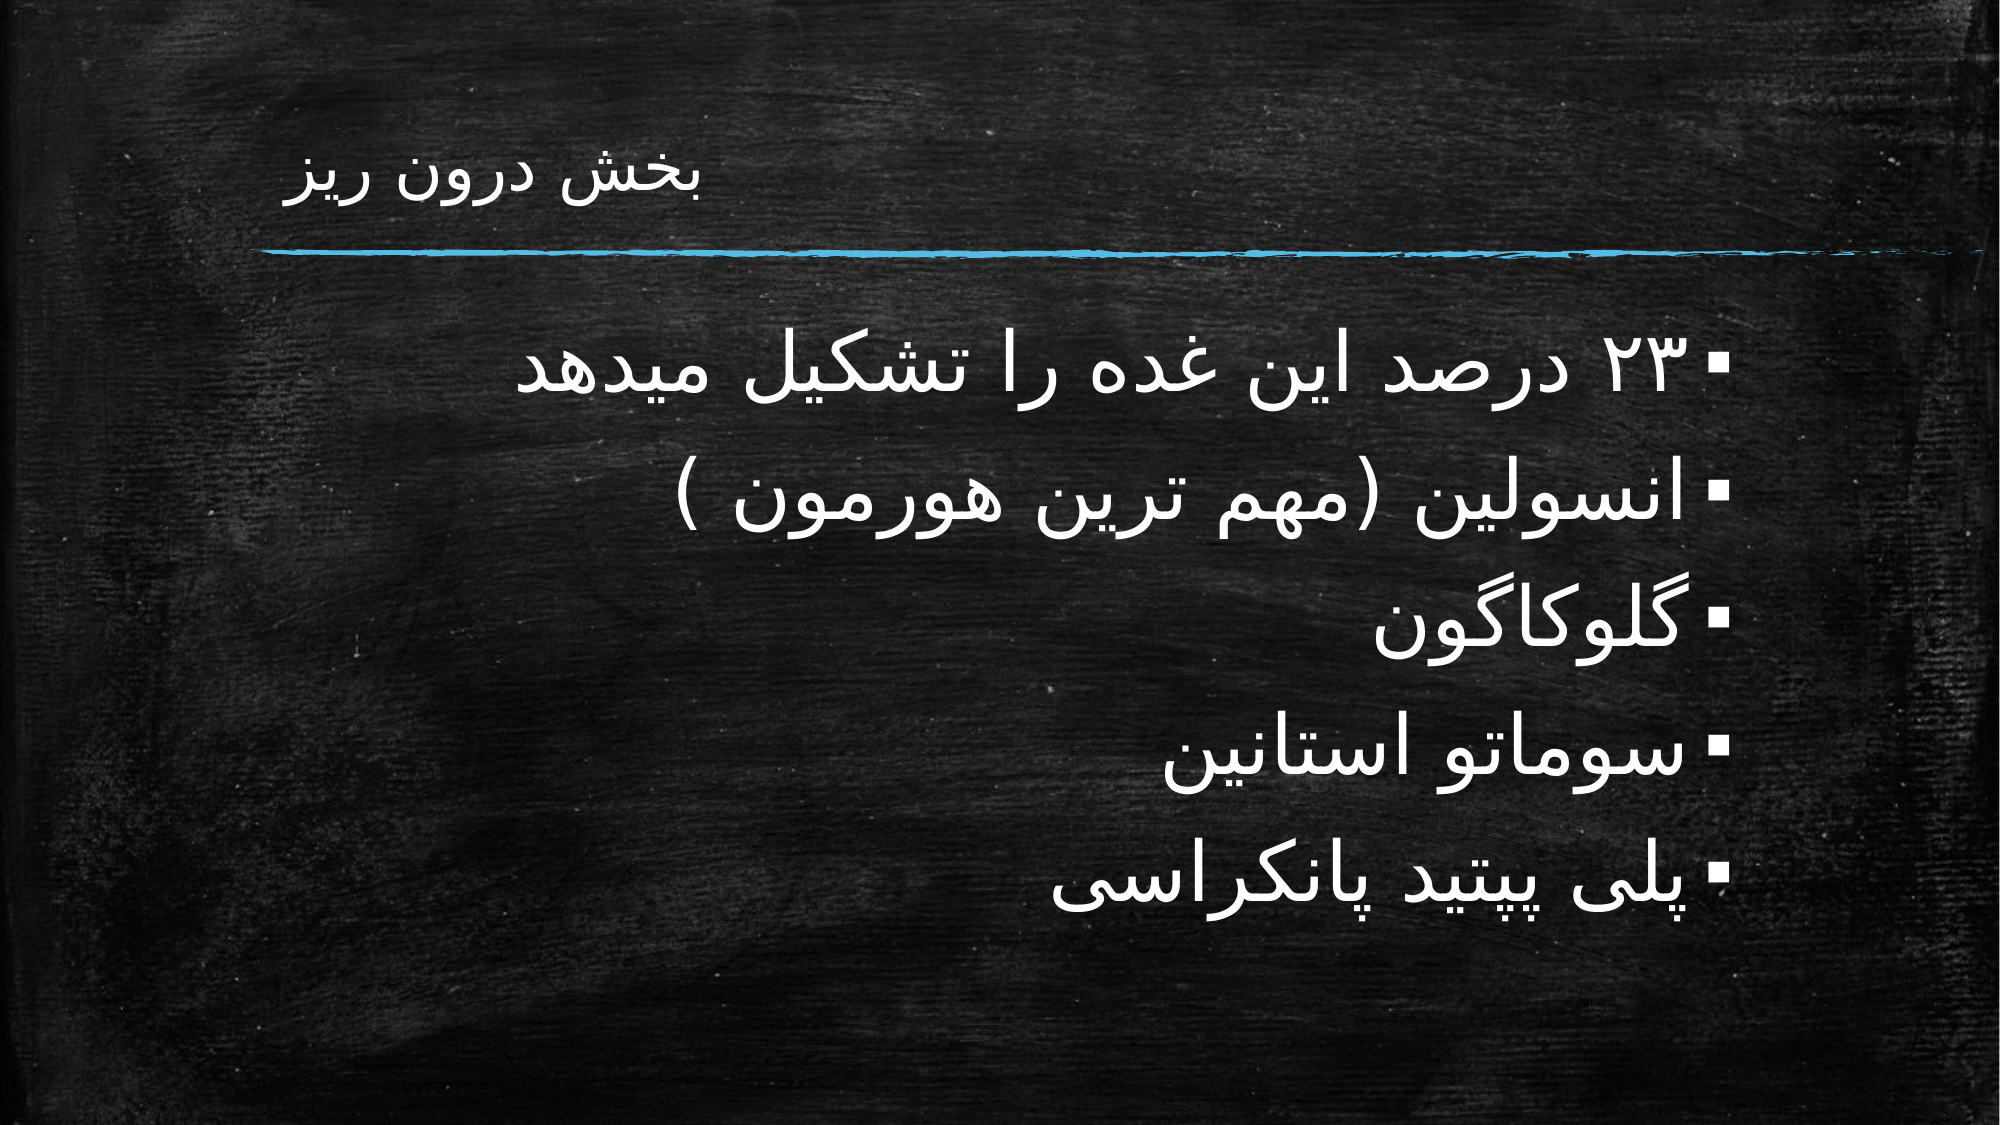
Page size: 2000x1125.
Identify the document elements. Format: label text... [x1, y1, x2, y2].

title بخش درون ریز [249, 45, 1750, 213]
list ۲۳ درصد این غده را تشکیل میدهد انسولین (مهم ترین هورمون ) گلوکاگون سوماتو استانین پلی پپتید پانکراسی [249, 312, 1750, 1013]
